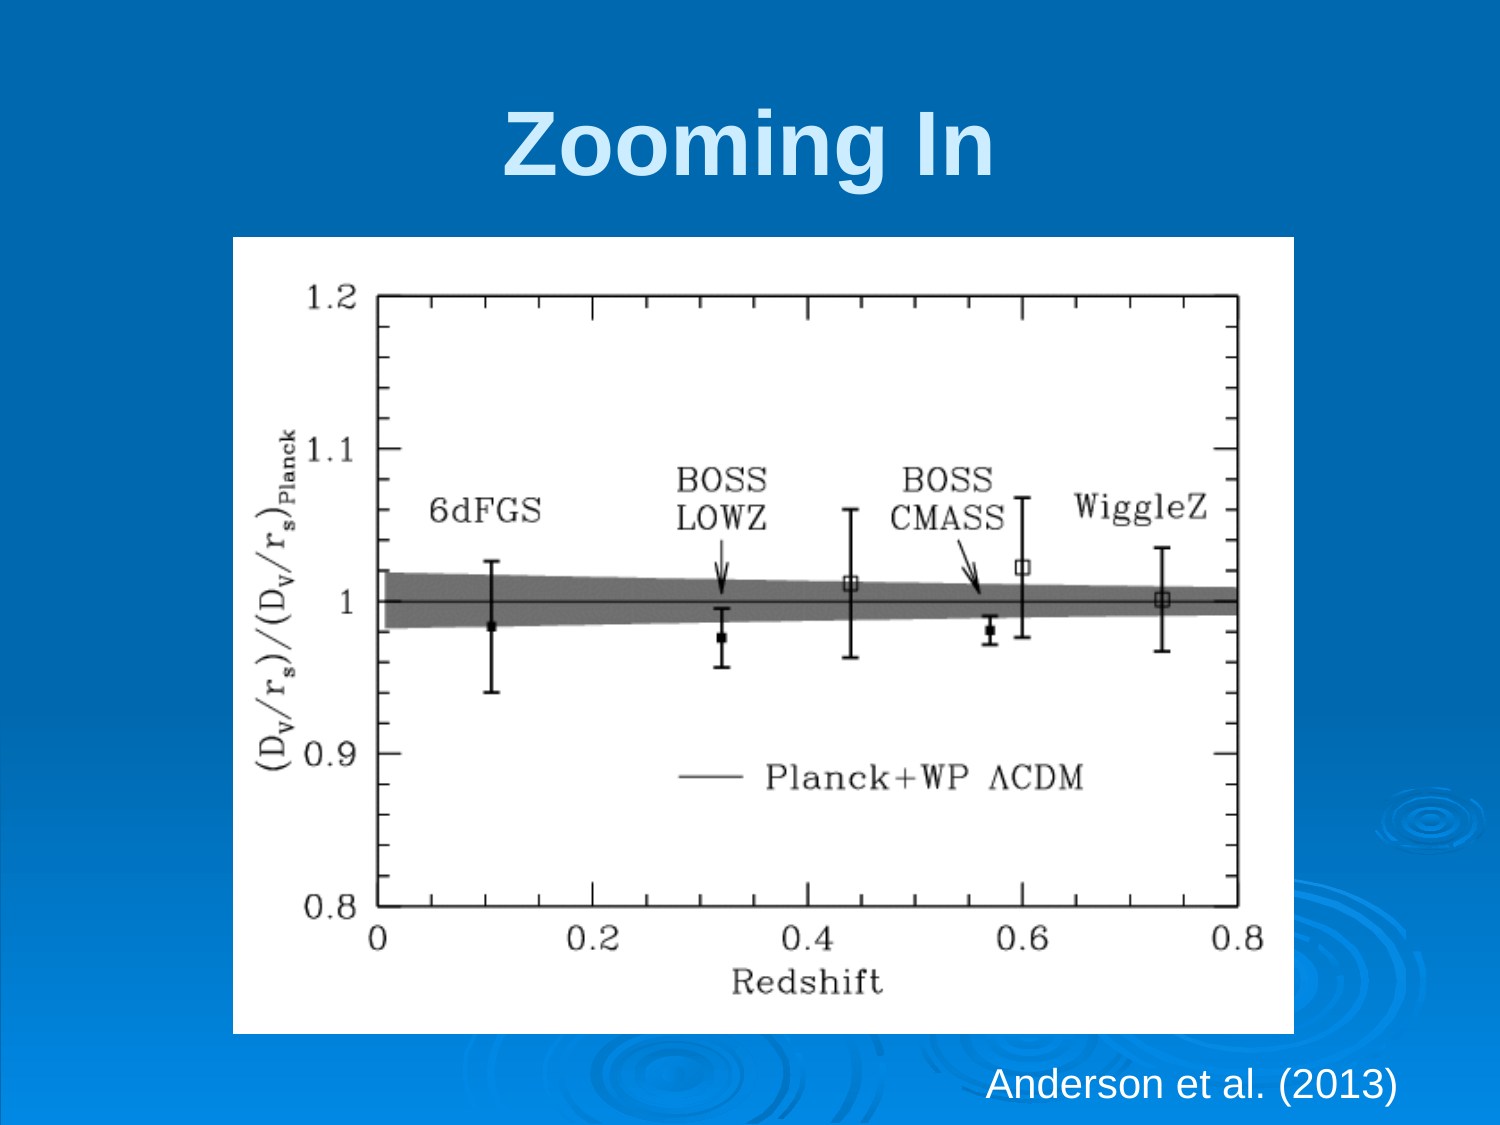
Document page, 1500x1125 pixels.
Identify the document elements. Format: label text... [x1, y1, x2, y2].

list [233, 235, 1294, 1040]
title Zooming In [74, 45, 1426, 233]
text_box Anderson et al. (2013) [970, 1049, 1414, 1115]
